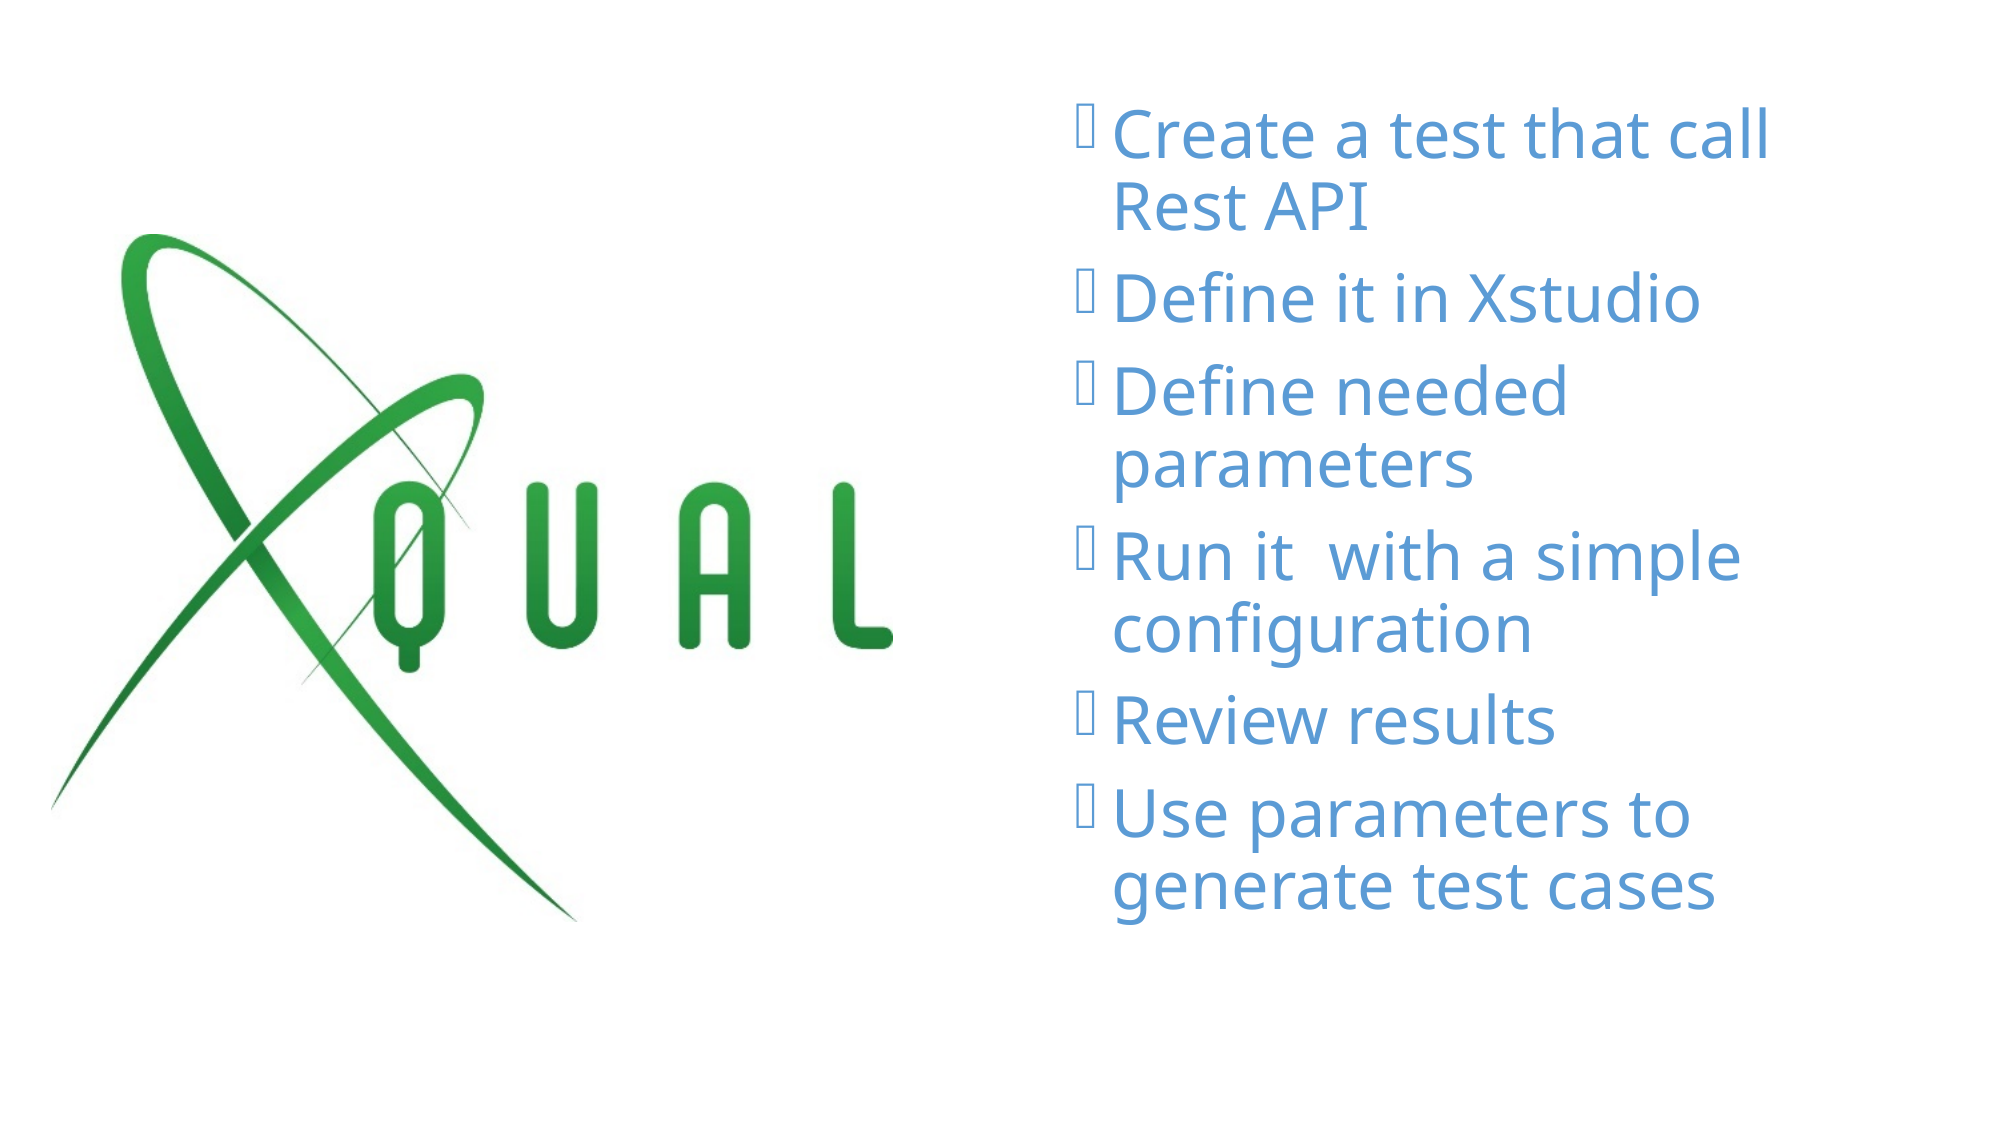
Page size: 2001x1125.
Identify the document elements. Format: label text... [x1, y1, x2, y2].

list Create a test that call Rest API Define it in Xstudio Define needed parameters Run it with a simple configuration Review results Use parameters to generate test cases [1059, 93, 1917, 1075]
picture [50, 234, 893, 922]
